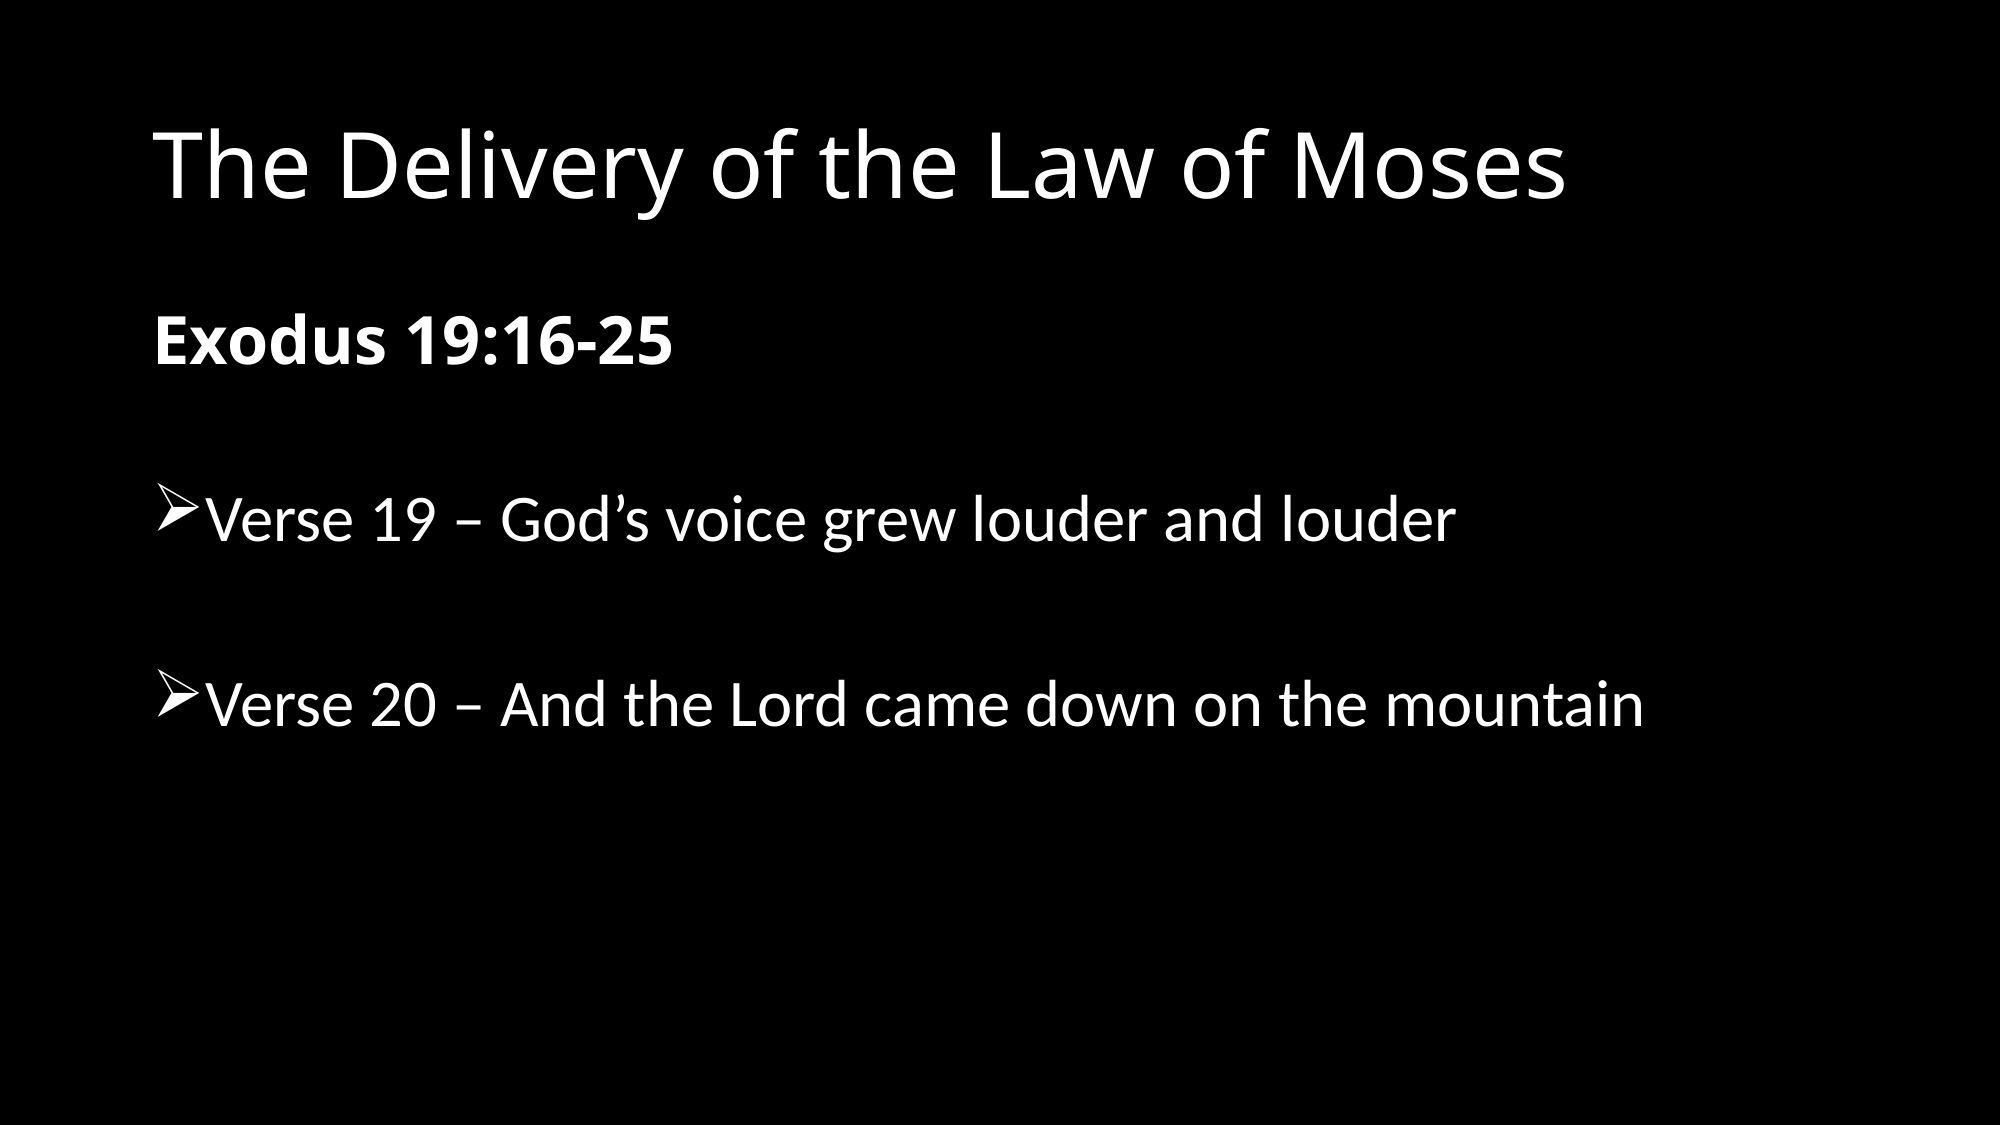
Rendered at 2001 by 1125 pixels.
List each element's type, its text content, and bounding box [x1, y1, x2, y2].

list Exodus 19:16-25 Verse 19 – God’s voice grew louder and louder Verse 20 – And the Lord came down on the mountain [137, 299, 1863, 1014]
title The Delivery of the Law of Moses [137, 59, 1863, 278]
